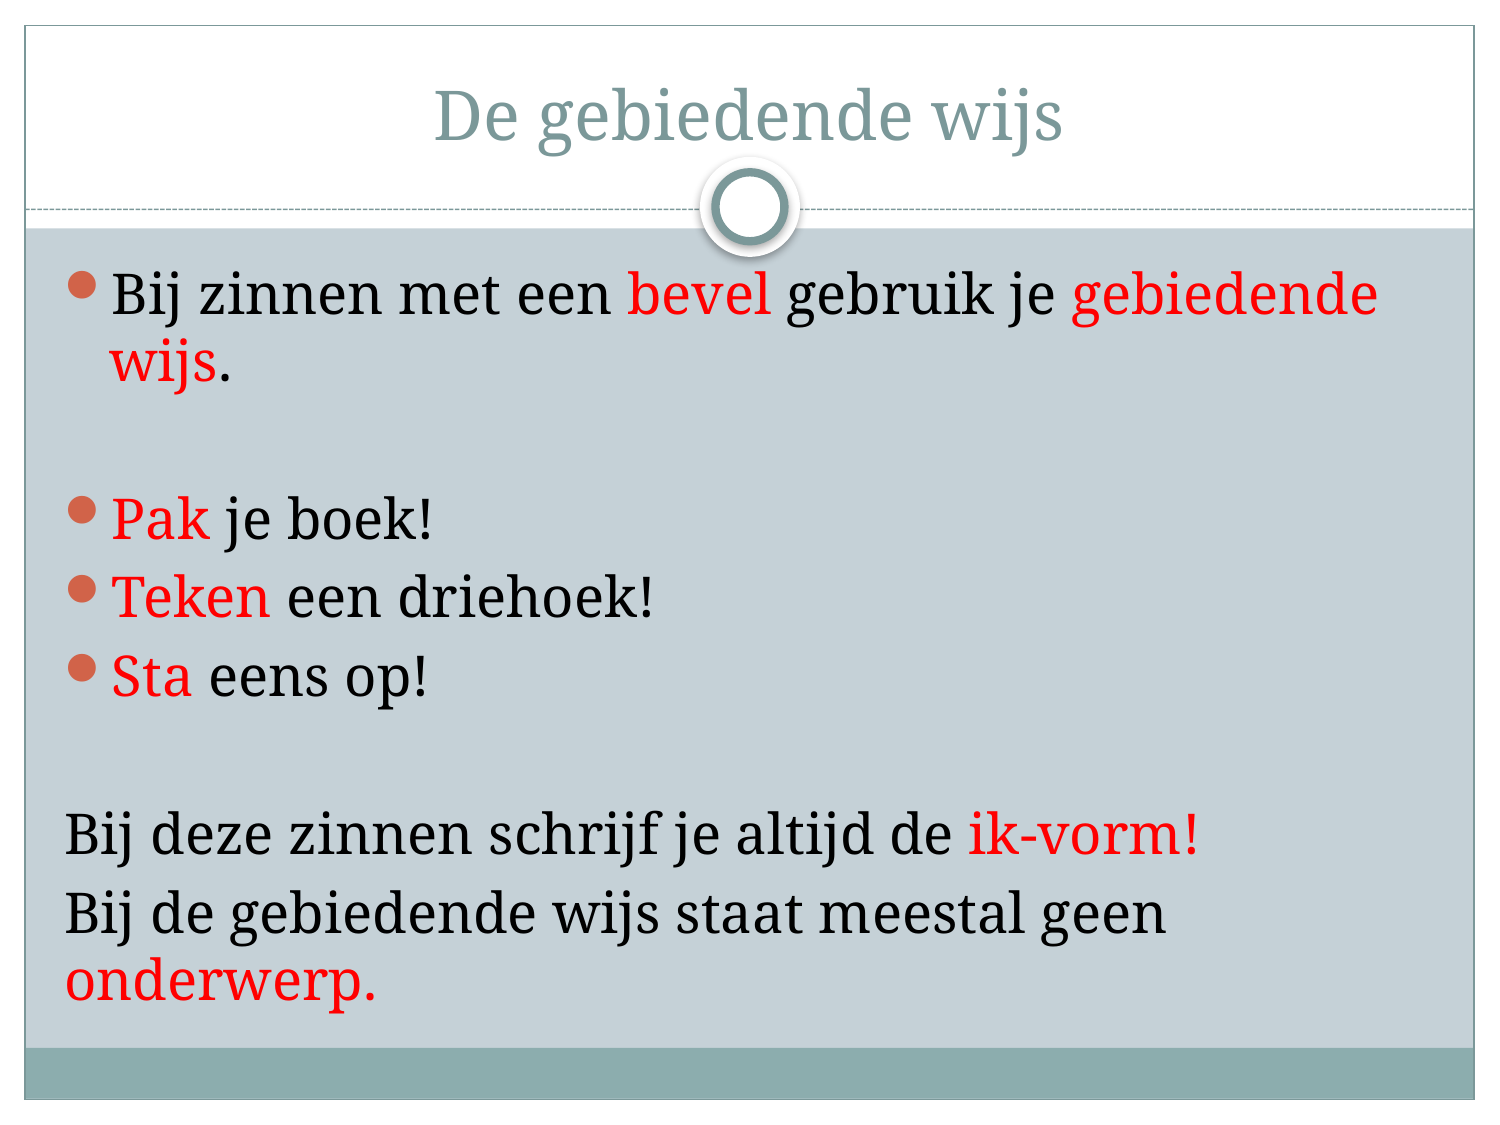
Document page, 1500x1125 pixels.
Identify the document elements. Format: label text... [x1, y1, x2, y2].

title De gebiedende wijs [49, 37, 1450, 162]
list Bij zinnen met een bevel gebruik je gebiedende wijs. Pak je boek! Teken een driehoek! Sta eens op! Bij deze zinnen schrijf je altijd de ik-vorm! Bij de gebiedende wijs staat meestal geen onderwerp. [49, 250, 1445, 1001]
